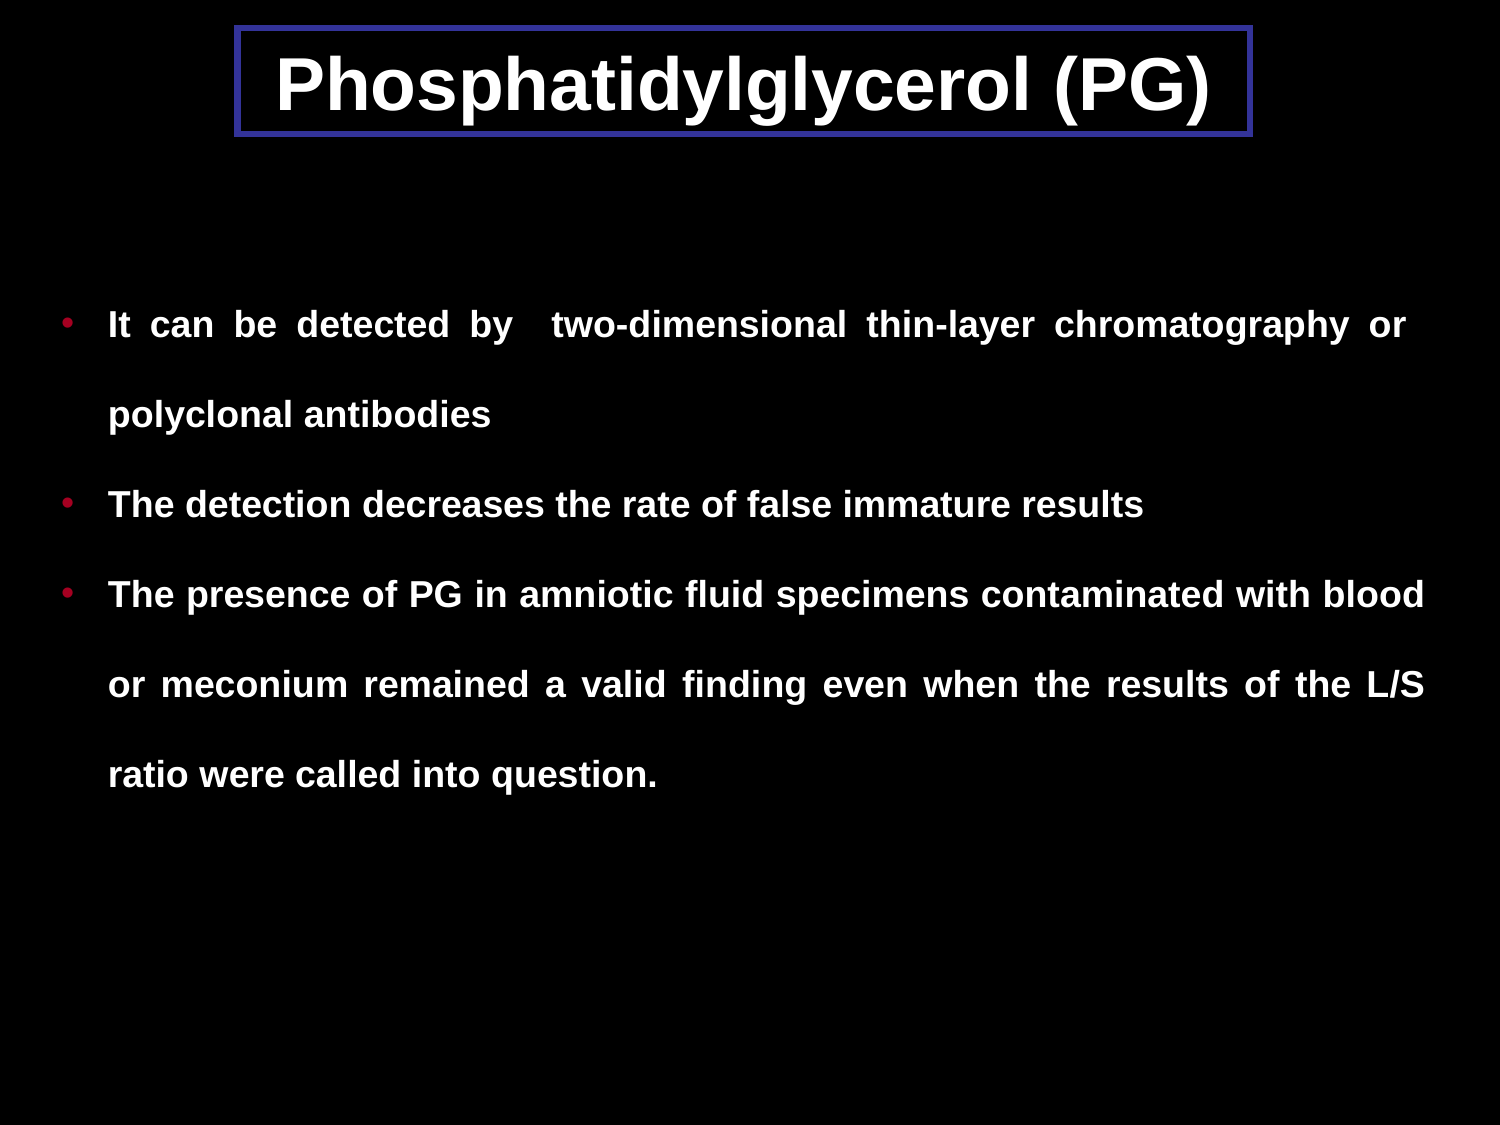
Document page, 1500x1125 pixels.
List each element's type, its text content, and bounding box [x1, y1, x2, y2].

text_box It can be detected by two-dimensional thin-layer chromatography or polyclonal antibodies The detection decreases the rate of false immature results The presence of PG in amniotic fluid specimens contaminated with blood or meconium remained a valid finding even when the results of the L/S ratio were called into question. [46, 247, 1442, 803]
title Phosphatidylglycerol (PG) [234, 25, 1253, 137]
